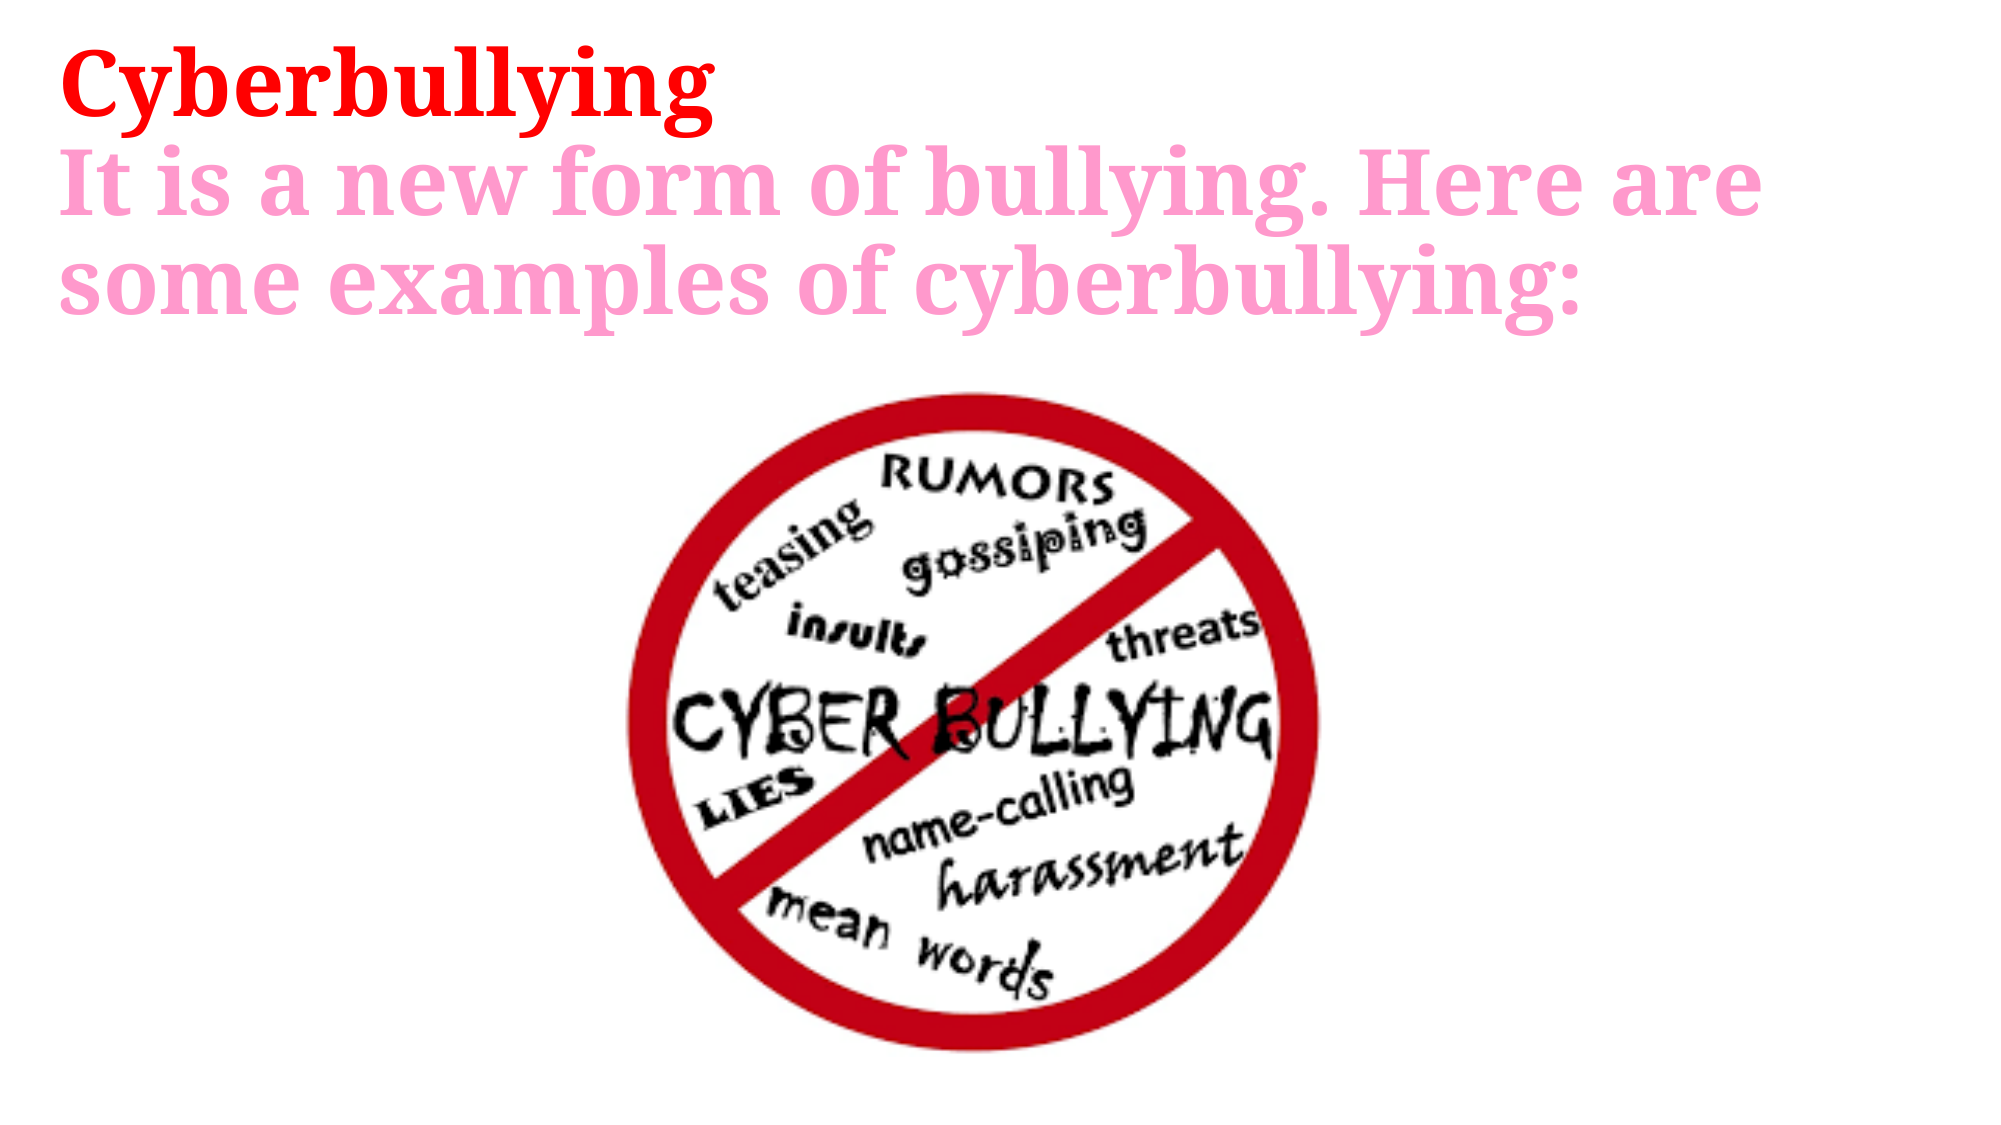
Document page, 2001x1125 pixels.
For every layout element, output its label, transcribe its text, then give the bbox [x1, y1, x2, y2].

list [624, 390, 1325, 1057]
title Cyberbullying It is a new form of bullying. Here are some examples of cyberbullying: [43, 59, 1863, 313]
